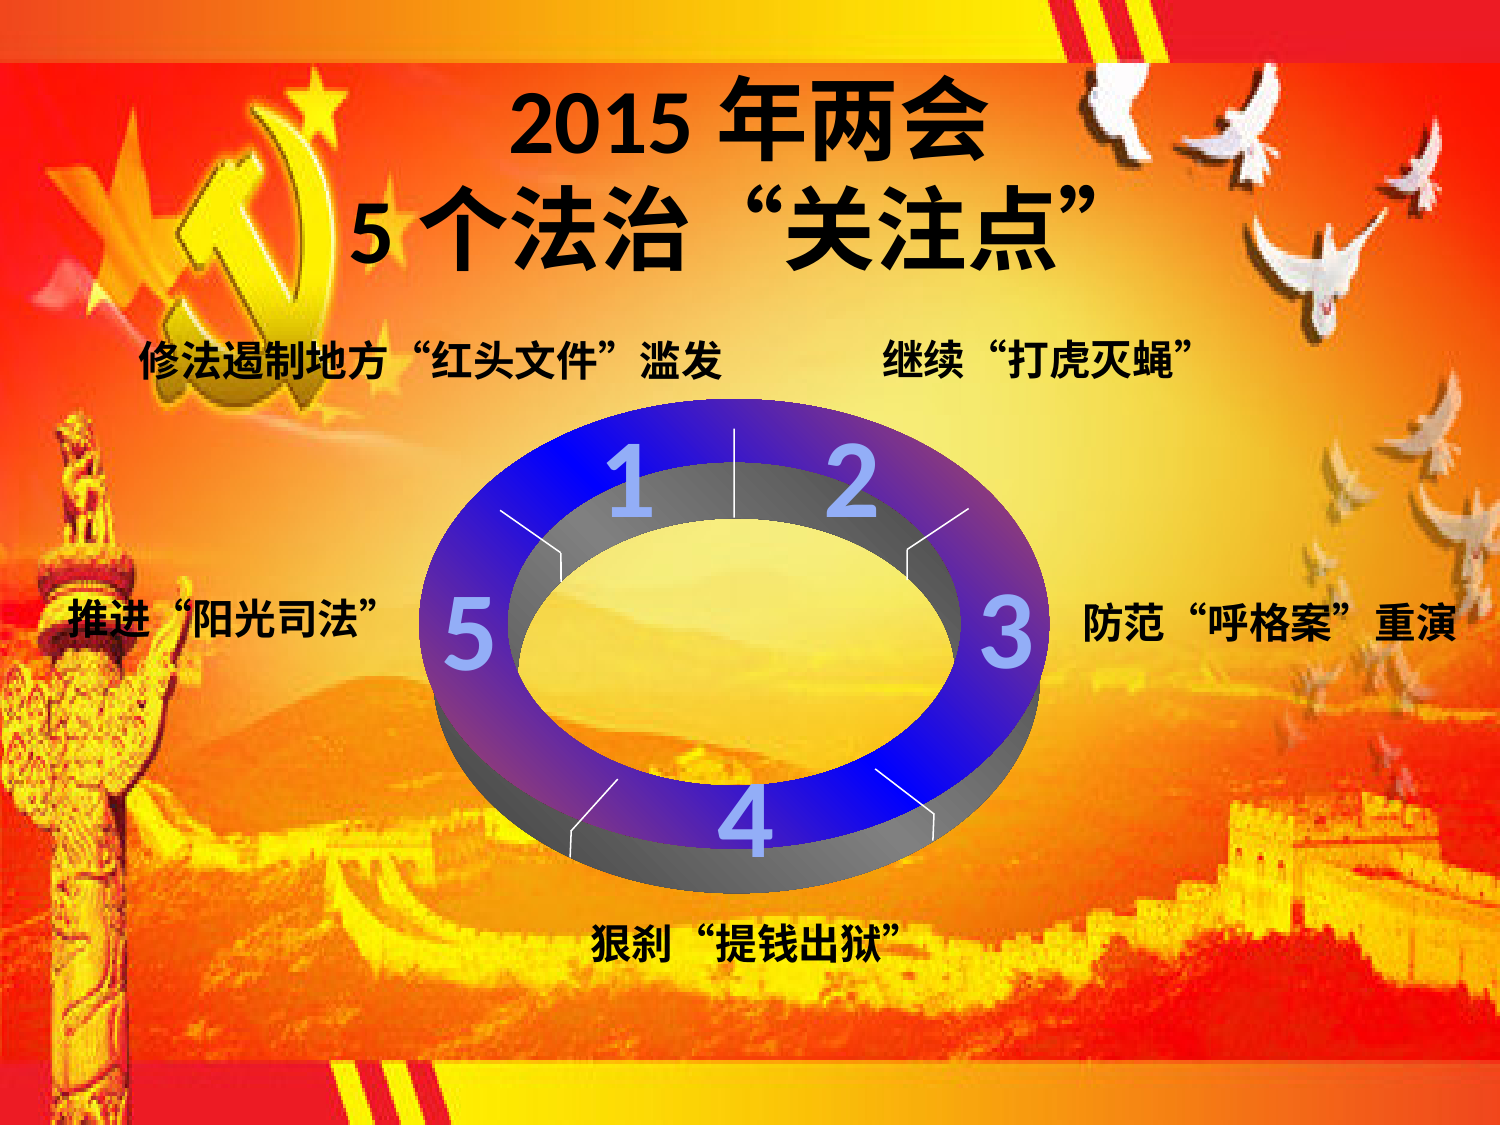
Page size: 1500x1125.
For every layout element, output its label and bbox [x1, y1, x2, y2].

picture [0, 0, 1500, 1125]
text_box [418, 398, 1050, 894]
